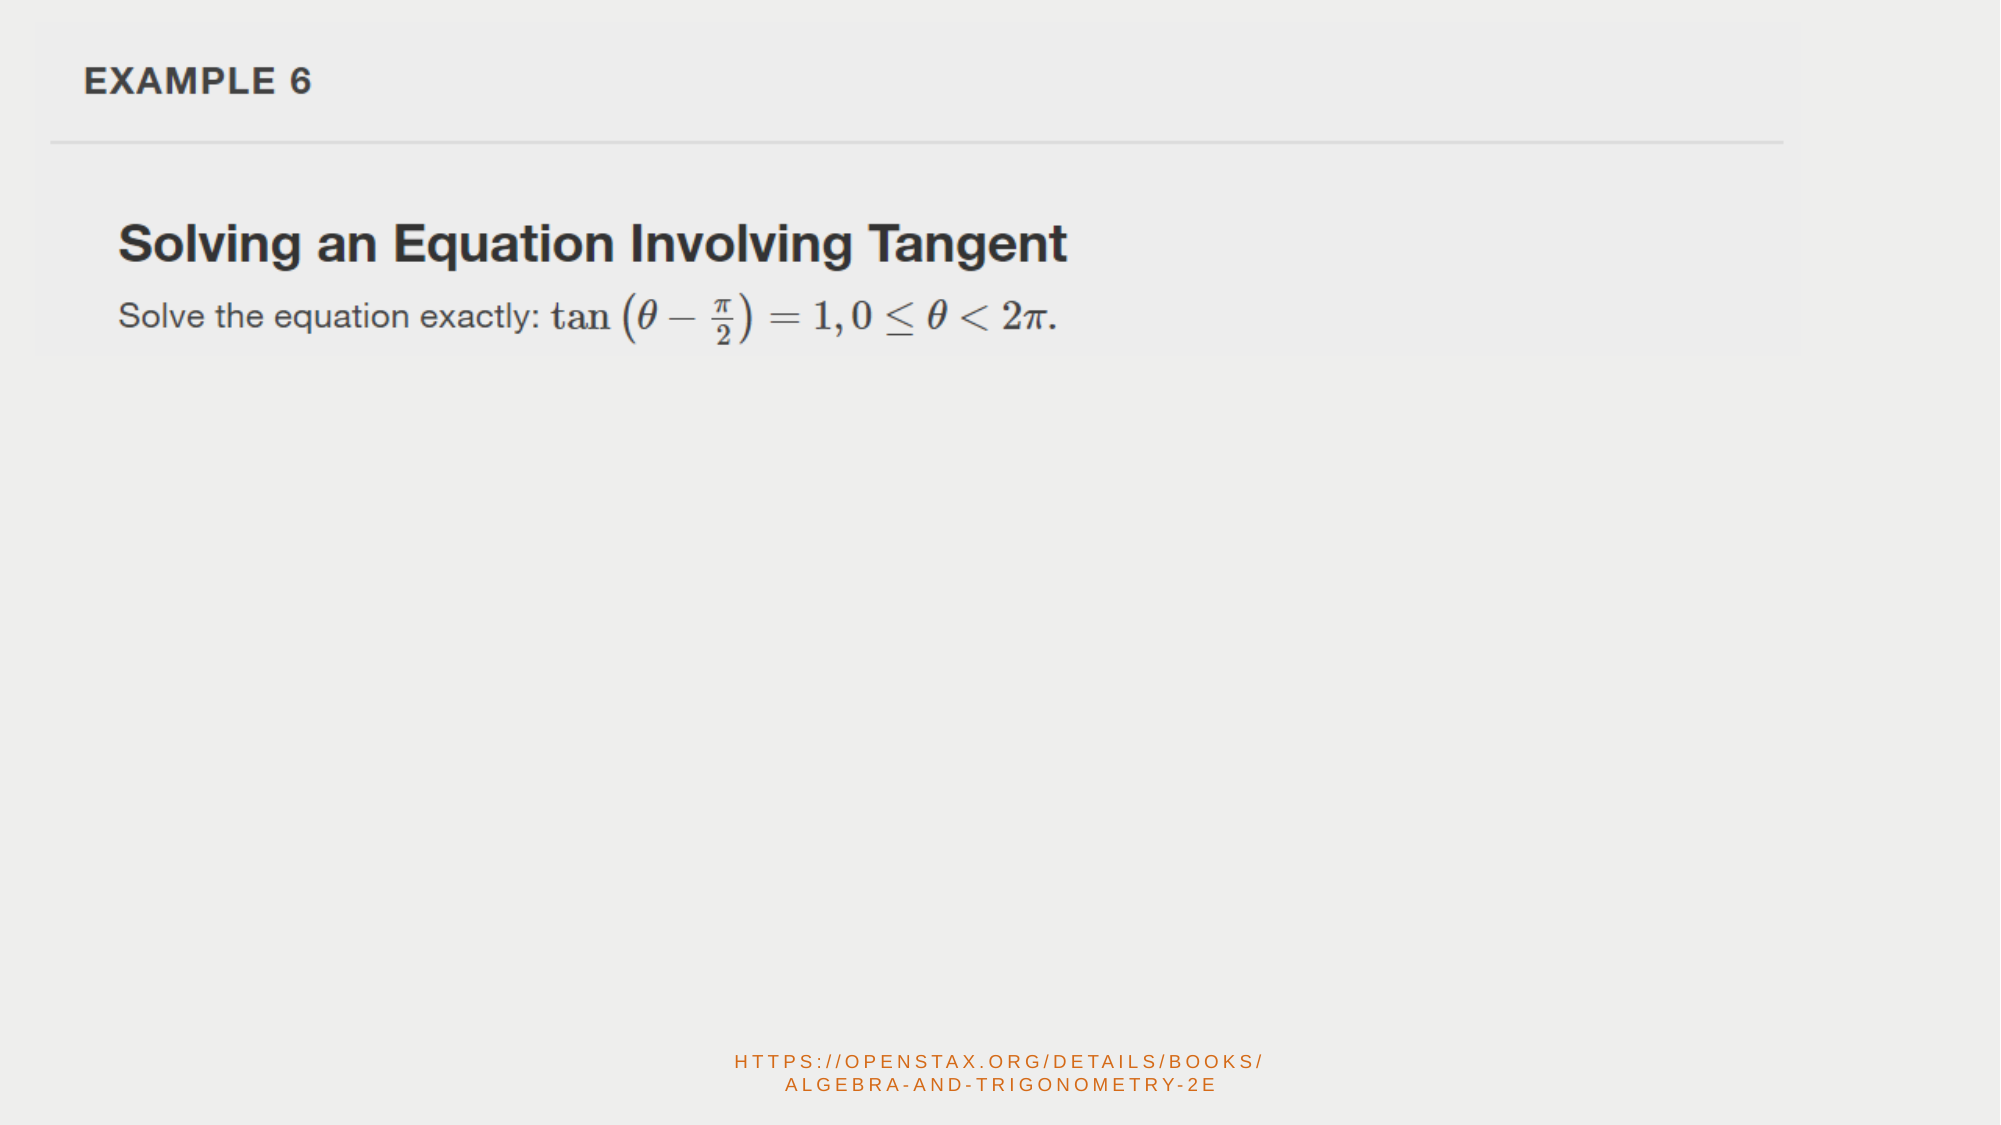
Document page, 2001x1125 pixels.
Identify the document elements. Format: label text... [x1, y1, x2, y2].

footer https://openstax.org/details/books/algebra-and-trigonometry-2e [662, 1042, 1338, 1103]
picture [34, 22, 1801, 356]
